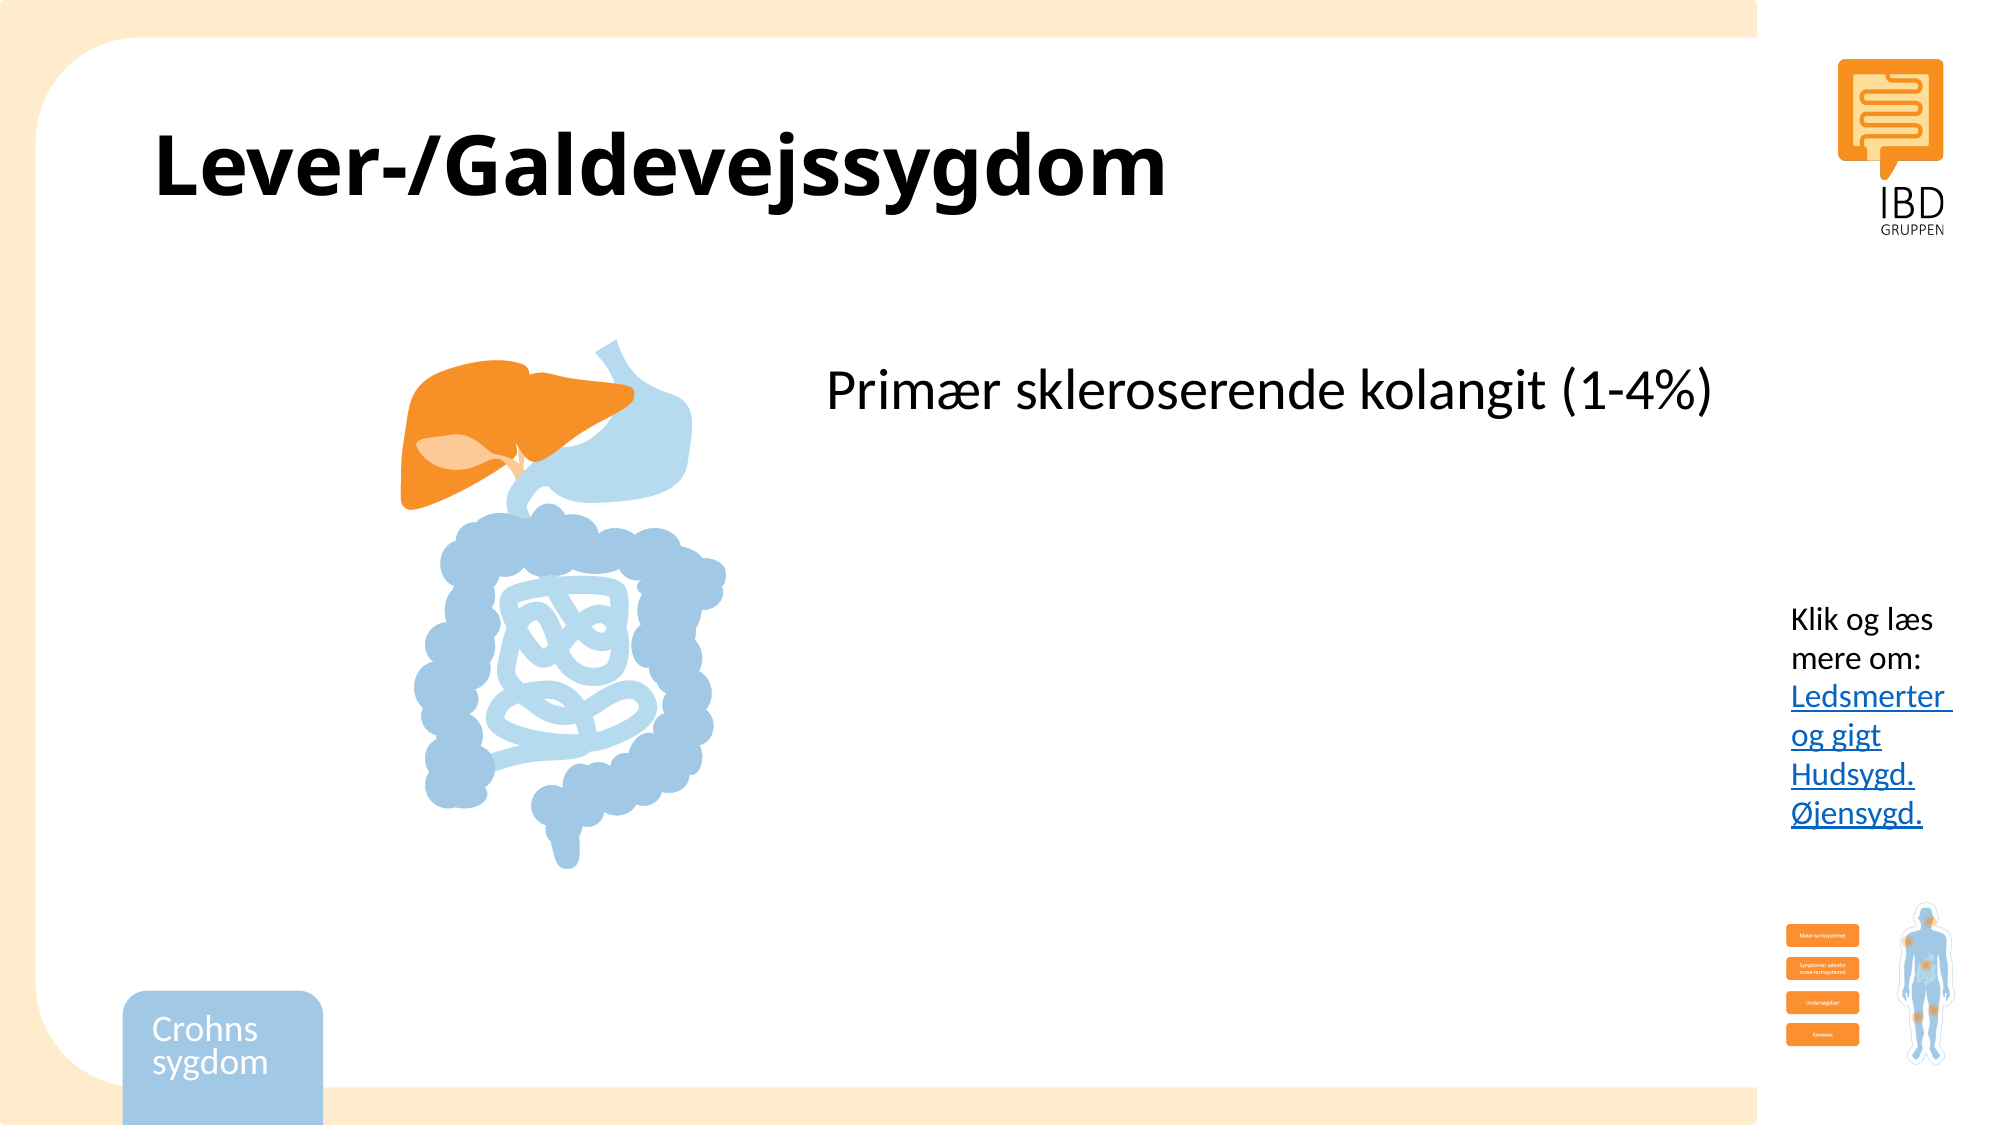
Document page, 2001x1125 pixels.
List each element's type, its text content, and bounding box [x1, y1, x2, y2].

picture [1766, 895, 1958, 1066]
list Primær skleroserende kolangit (1-4%) [811, 351, 2000, 1066]
title Lever-/Galdevejssygdom [137, 59, 1863, 278]
picture [1863, 59, 1944, 235]
text_box Klik og læs mere om: Ledsmerter og gigt Hudsygd. Øjensygd. [1775, 611, 2000, 963]
picture [400, 339, 726, 870]
